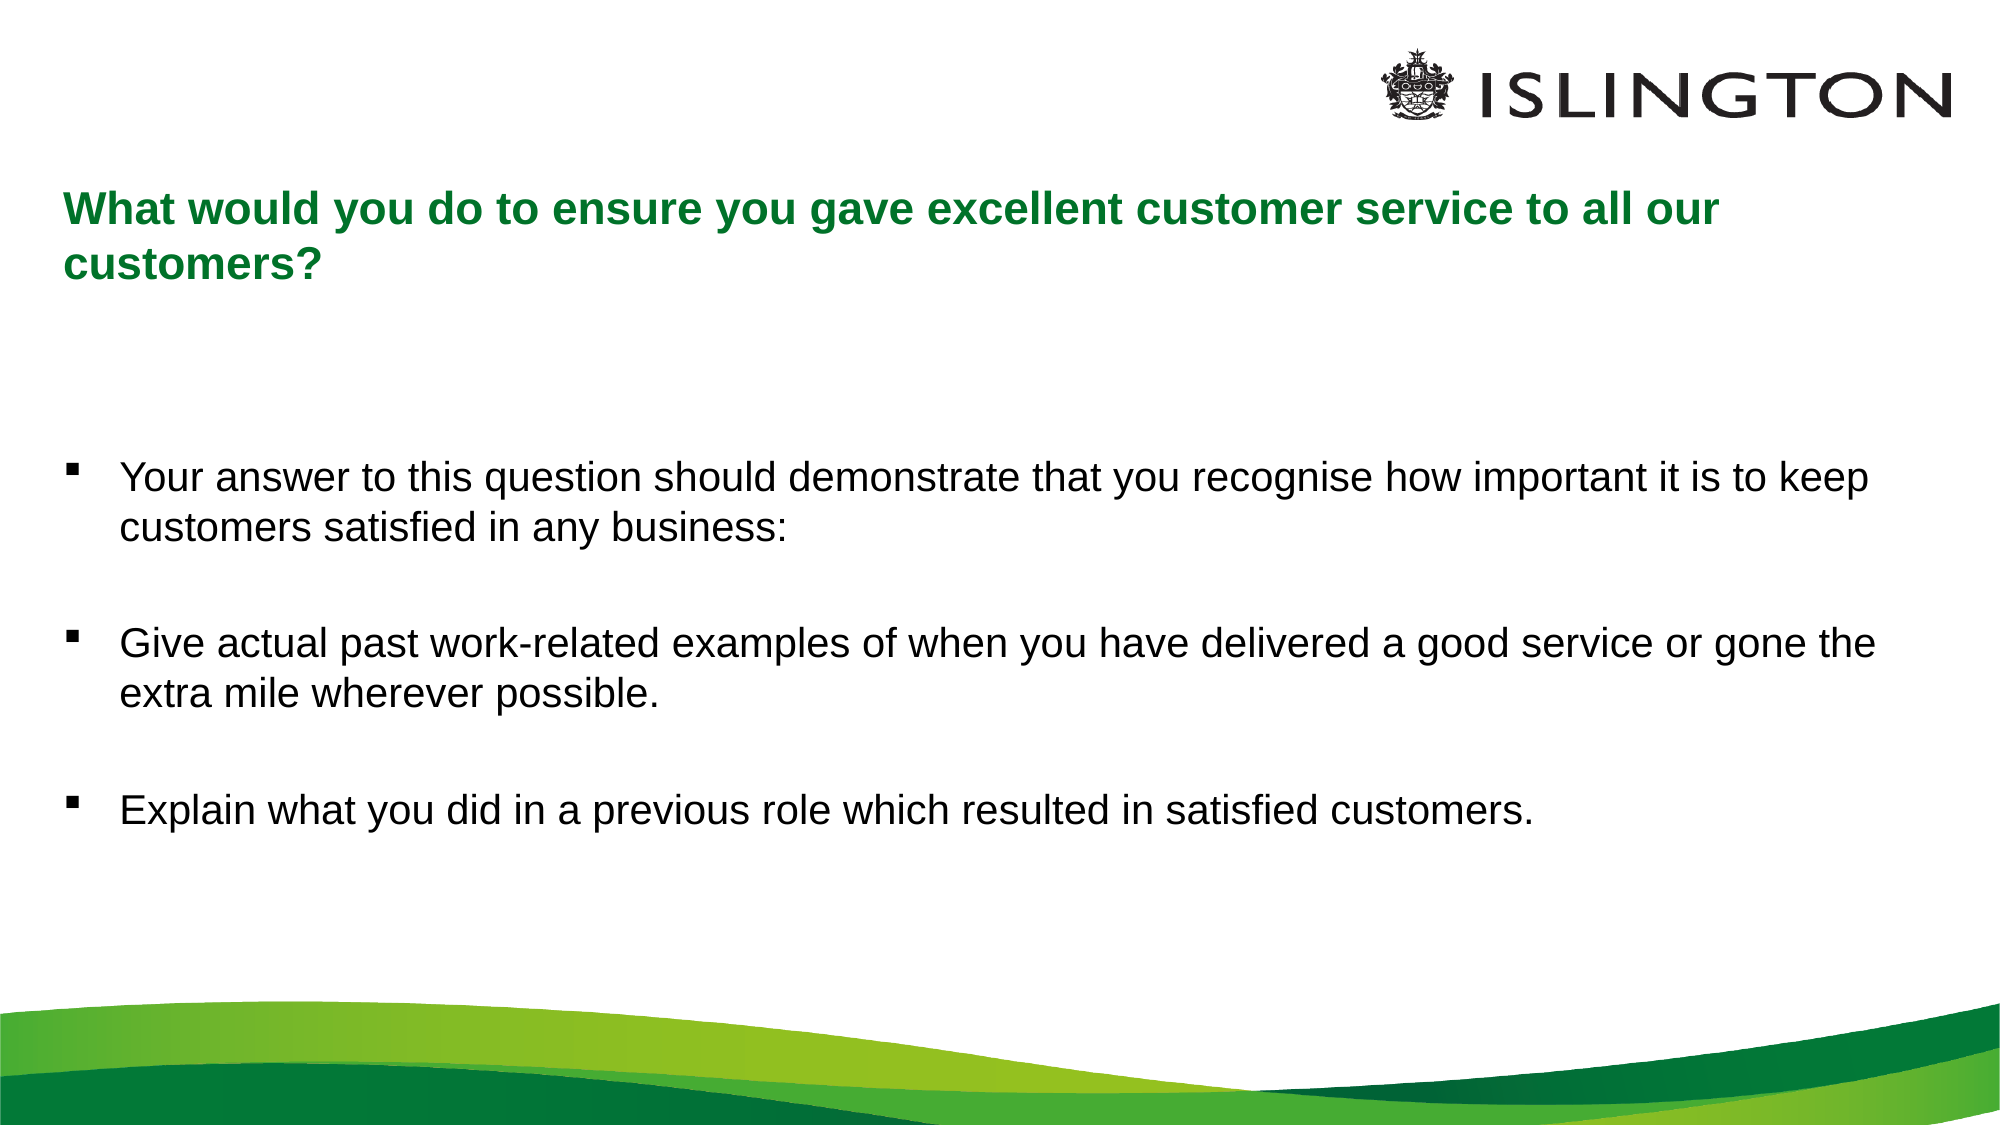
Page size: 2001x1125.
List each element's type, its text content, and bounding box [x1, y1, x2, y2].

picture [0, 1001, 2000, 1125]
list Your answer to this question should demonstrate that you recognise how important it is to keep customers satisfied in any business: Give actual past work-related examples of when you have delivered a good service or gone the extra mile wherever possible. Explain what you did in a previous role which resulted in satisfied customers. [47, 318, 1952, 898]
picture [1381, 48, 1951, 58]
title What would you do to ensure you gave excellent customer service to all our customers? [47, 58, 1952, 318]
